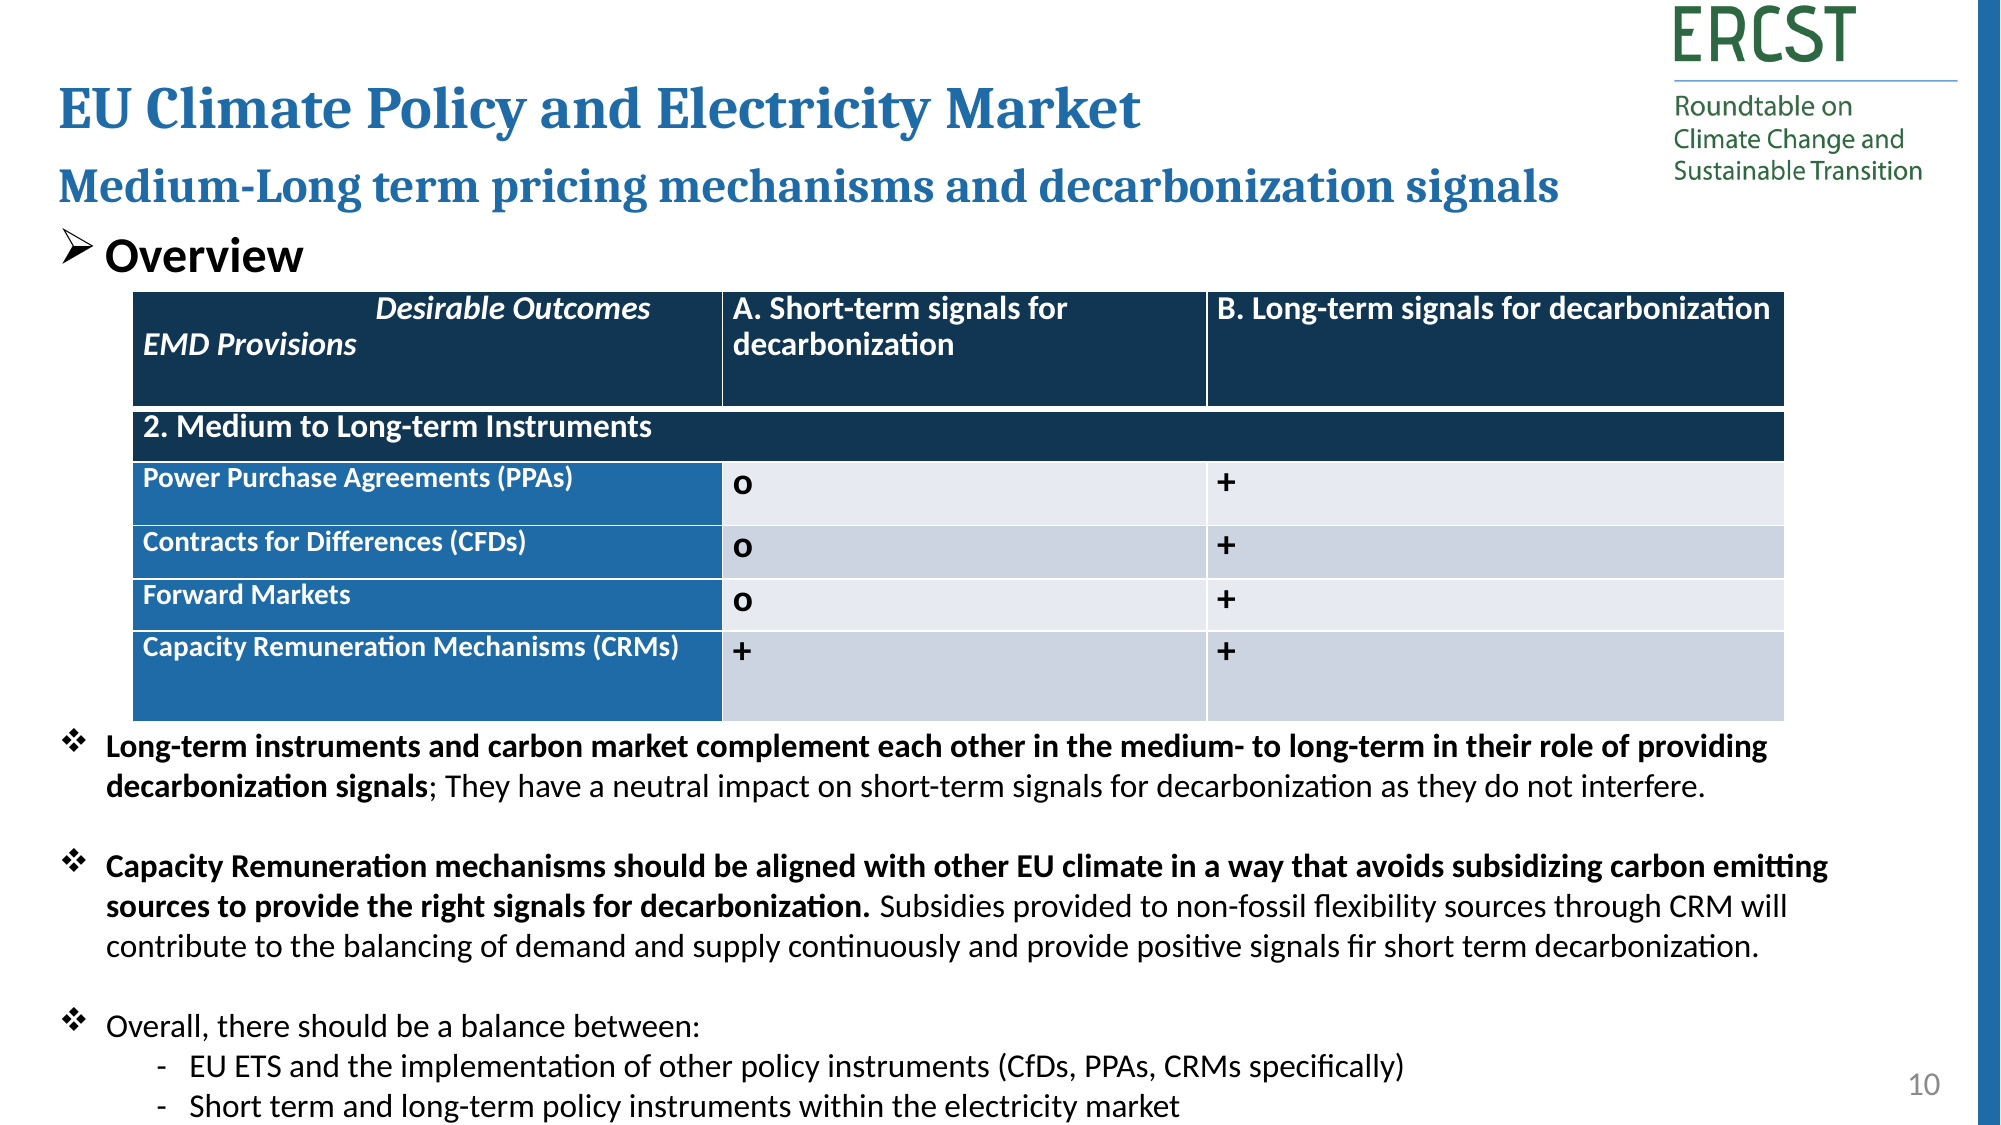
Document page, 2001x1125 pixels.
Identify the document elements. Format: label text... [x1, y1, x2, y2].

list EU Climate Policy and Electricity Market Medium-Long term pricing mechanisms and decarbonization signals [43, 68, 1838, 221]
table_cell + [723, 632, 1206, 721]
table_cell Forward Markets [133, 580, 722, 630]
table_cell + [1208, 632, 1784, 721]
slide_number 10 [1919, 1051, 1956, 1112]
table_cell 2. Medium to Long-term Instruments [133, 412, 1784, 461]
table_cell o [723, 526, 1206, 578]
table_cell Contracts for Differences (CFDs) [133, 526, 722, 578]
table_cell o [723, 580, 1206, 630]
table_header A. Short-term signals for decarbonization [723, 292, 1206, 406]
table_cell + [1208, 463, 1784, 525]
table_header B. Long-term signals for decarbonization [1208, 292, 1784, 406]
table_cell Power Purchase Agreements (PPAs) [133, 463, 722, 525]
table_cell + [1208, 526, 1784, 578]
table_cell Capacity Remuneration Mechanisms (CRMs) [133, 632, 722, 721]
table_cell o [723, 463, 1206, 525]
picture [1660, 4, 1975, 181]
list Overview [43, 202, 1696, 298]
text_box Long-term instruments and carbon market complement each other in the medium- to long-term in their role of providing decarbonization signals; They have a neutral impact on short-term signals for decarbonization as they do not interfere. Capacity Remuneration mechanisms should be aligned with other EU climate in a way that avoids subsidizing carbon emitting sources to provide the right signals for decarbonization. Subsidies provided to non-fossil flexibility sources through CRM will contribute to the balancing of demand and supply continuously and provide positive signals fir short term decarbonization. Overall, there should be a balance between: - EU ETS and the implementation of other policy instruments (CfDs, PPAs, CRMs specifically) - Short term and long-term policy instruments within the electricity market [44, 677, 1919, 1125]
table_header Desirable Outcomes EMD Provisions [133, 292, 722, 406]
table_cell + [1208, 580, 1784, 630]
